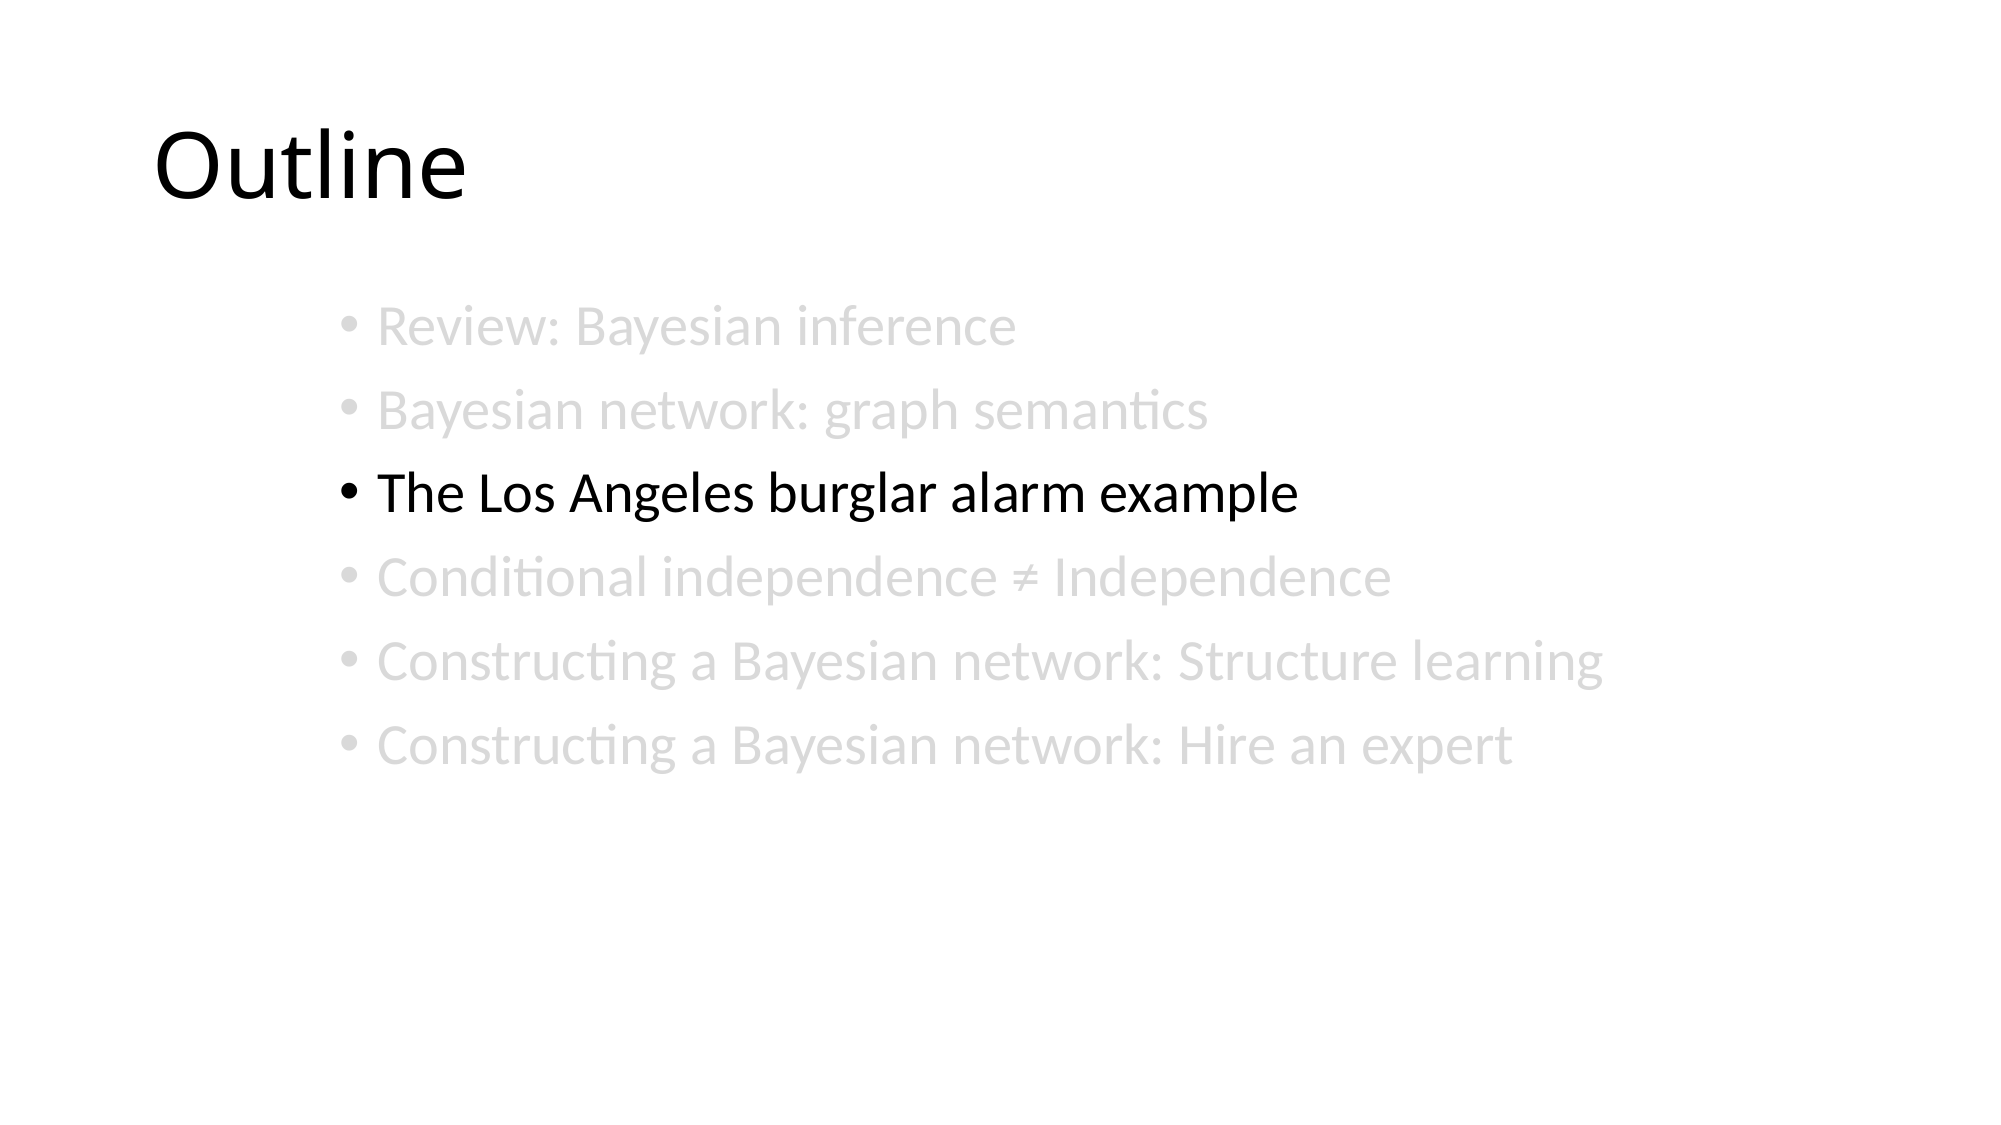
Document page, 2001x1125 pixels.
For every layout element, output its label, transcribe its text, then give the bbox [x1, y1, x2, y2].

list Review: Bayesian inference Bayesian network: graph semantics The Los Angeles burglar alarm example Conditional independence ≠ Independence Constructing a Bayesian network: Structure learning Constructing a Bayesian network: Hire an expert [324, 287, 1675, 1030]
title Outline [137, 59, 1863, 278]
